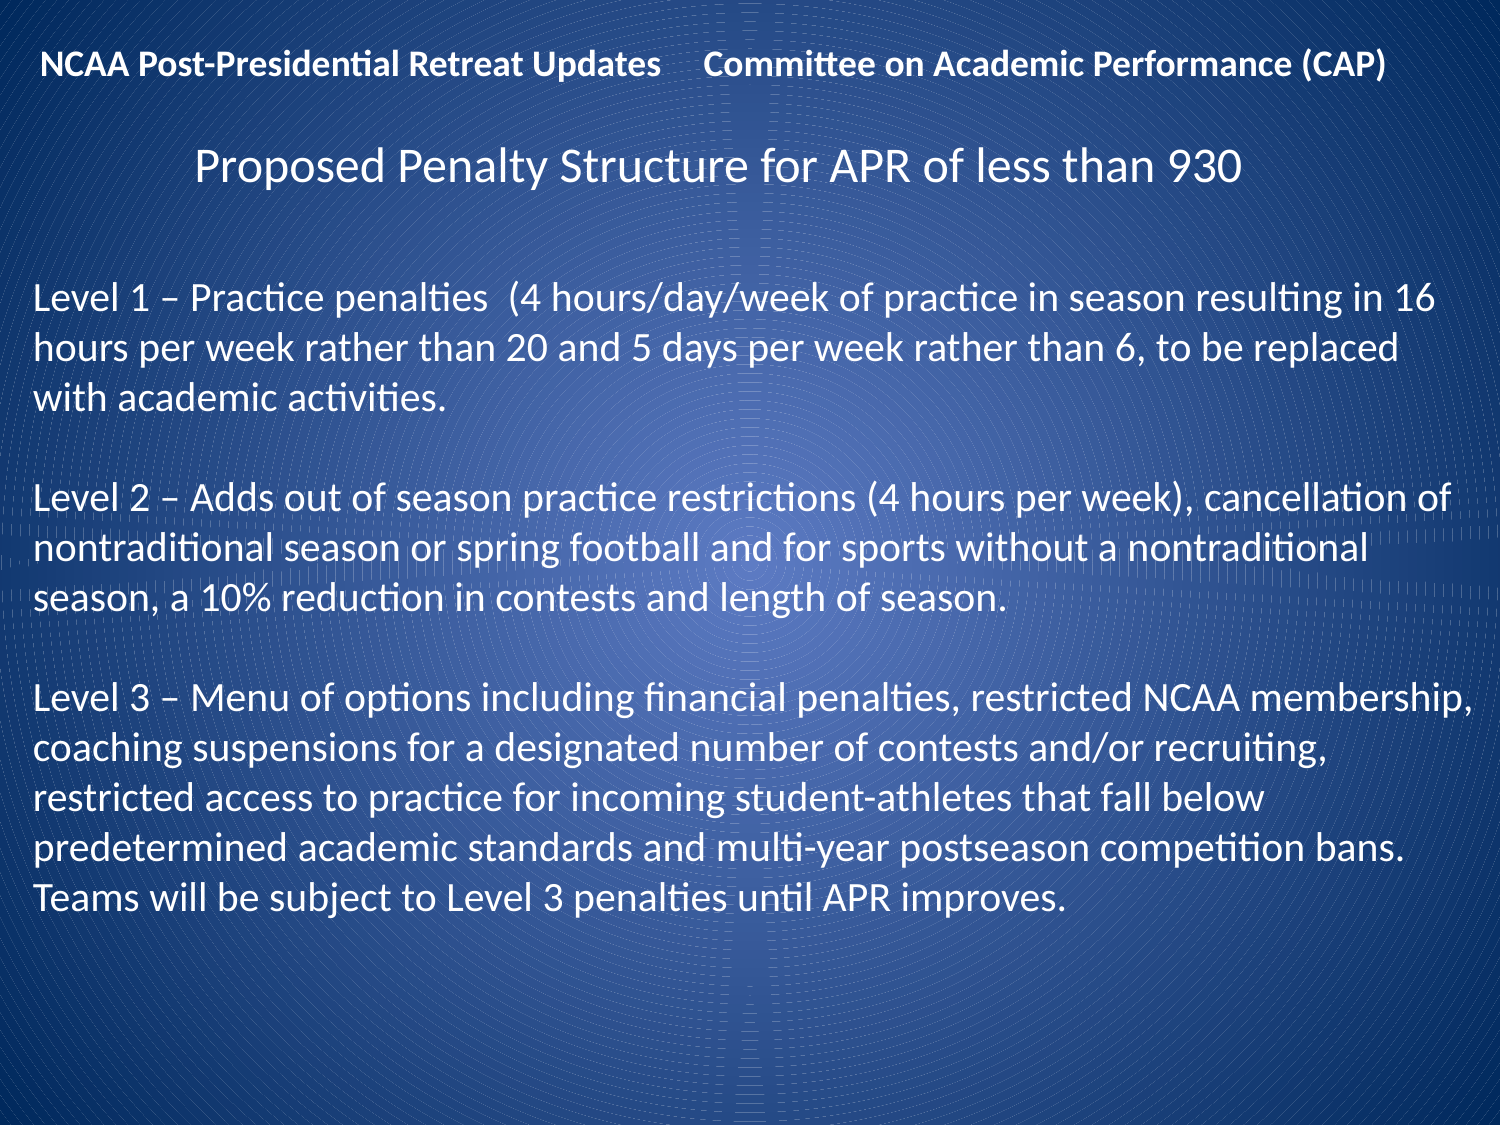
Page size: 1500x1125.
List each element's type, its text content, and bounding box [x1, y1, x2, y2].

text_box Proposed Penalty Structure for APR of less than 930 [179, 124, 1258, 200]
text_box NCAA Post-Presidential Retreat Updates Committee on Academic Performance (CAP) [24, 31, 1413, 91]
text_box Level 1 – Practice penalties (4 hours/day/week of practice in season resulting in 16 hours per week rather than 20 and 5 days per week rather than 6, to be replaced with academic activities. Level 2 – Adds out of season practice restrictions (4 hours per week), cancellation of nontraditional season or spring football and for sports without a nontraditional season, a 10% reduction in contests and length of season. Level 3 – Menu of options including financial penalties, restricted NCAA membership, coaching suspensions for a designated number of contests and/or recruiting, restricted access to practice for incoming student-athletes that fall below predetermined academic standards and multi-year postseason competition bans. Teams will be subject to Level 3 penalties until APR improves. [18, 262, 1500, 928]
